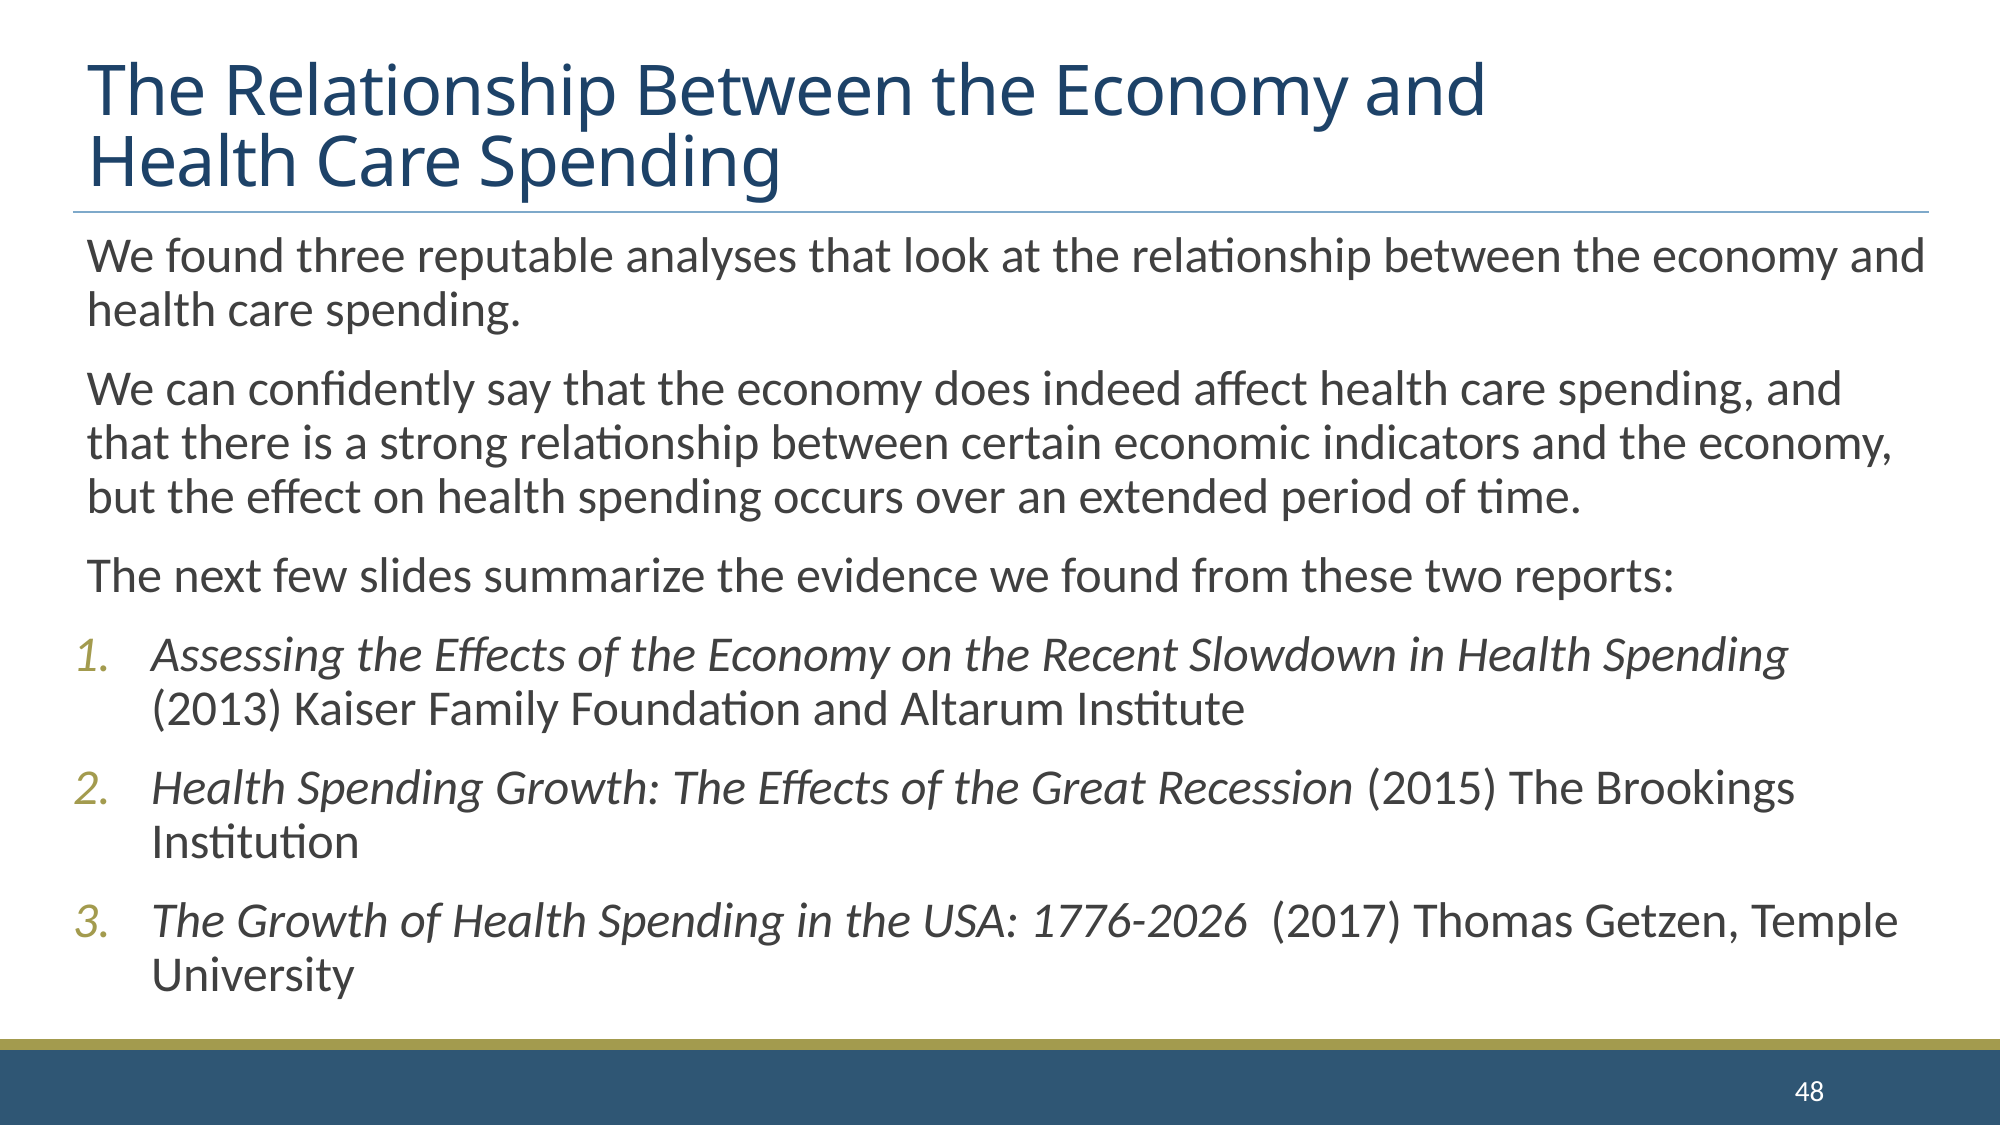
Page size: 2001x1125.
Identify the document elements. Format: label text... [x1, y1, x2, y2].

title The Relationship Between the Economy and Health Care Spending [72, 47, 1929, 209]
slide_number 48 [1624, 1059, 1840, 1120]
list We found three reputable analyses that look at the relationship between the economy and health care spending. We can confidently say that the economy does indeed affect health care spending, and that there is a strong relationship between certain economic indicators and the economy, but the effect on health spending occurs over an extended period of time. The next few slides summarize the evidence we found from these two reports: Assessing the Effects of the Economy on the Recent Slowdown in Health Spending (2013) Kaiser Family Foundation and Altarum Institute Health Spending Growth: The Effects of the Great Recession (2015) The Brookings Institution The Growth of Health Spending in the USA: 1776-2026 (2017) Thomas Getzen, Temple University [72, 221, 1929, 1012]
